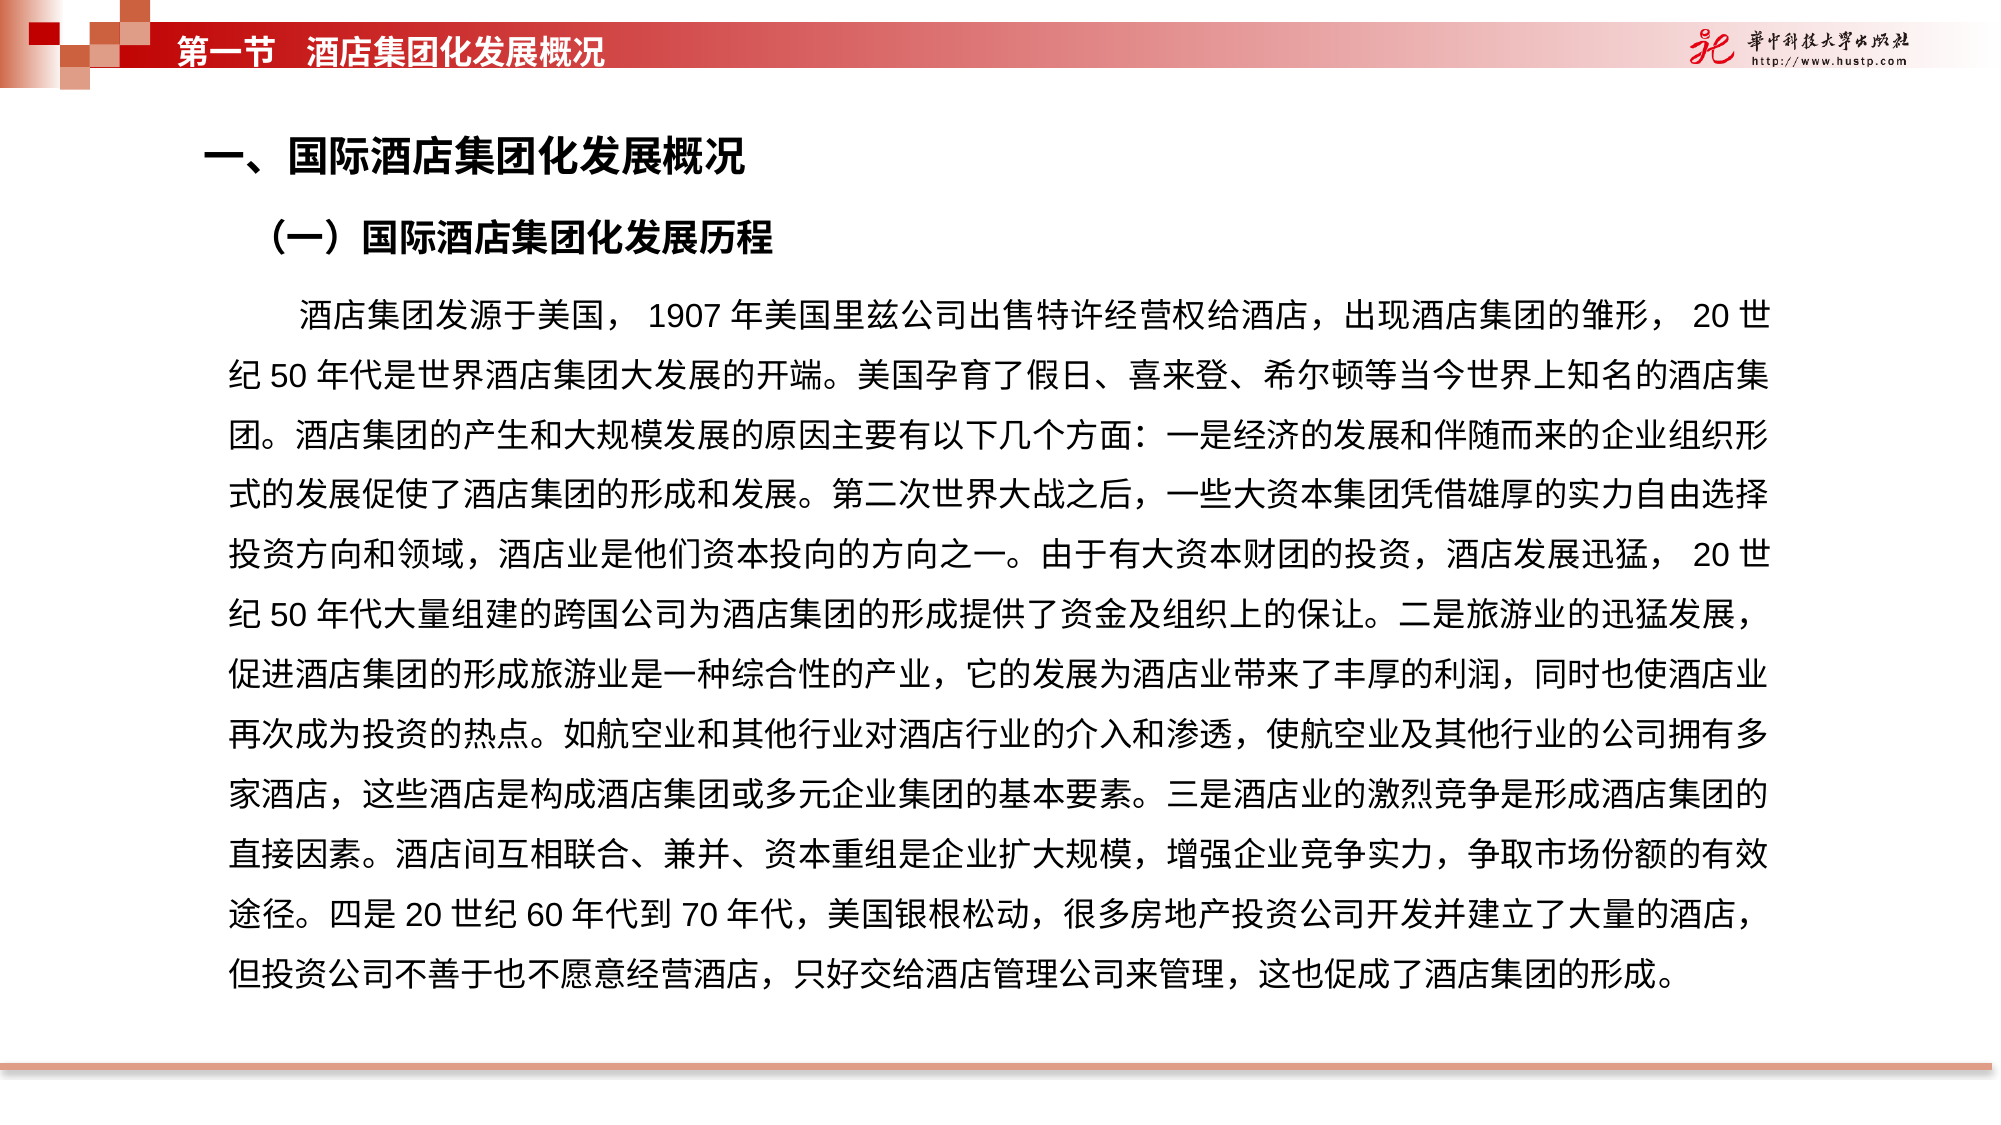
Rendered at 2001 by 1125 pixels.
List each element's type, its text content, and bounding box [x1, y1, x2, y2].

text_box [213, 206, 1787, 1009]
picture [1661, 0, 1939, 90]
text_box 第一节 酒店集团化发展概况 [162, 0, 931, 79]
text_box 一、国际酒店集团化发展概况 [188, 122, 1064, 187]
